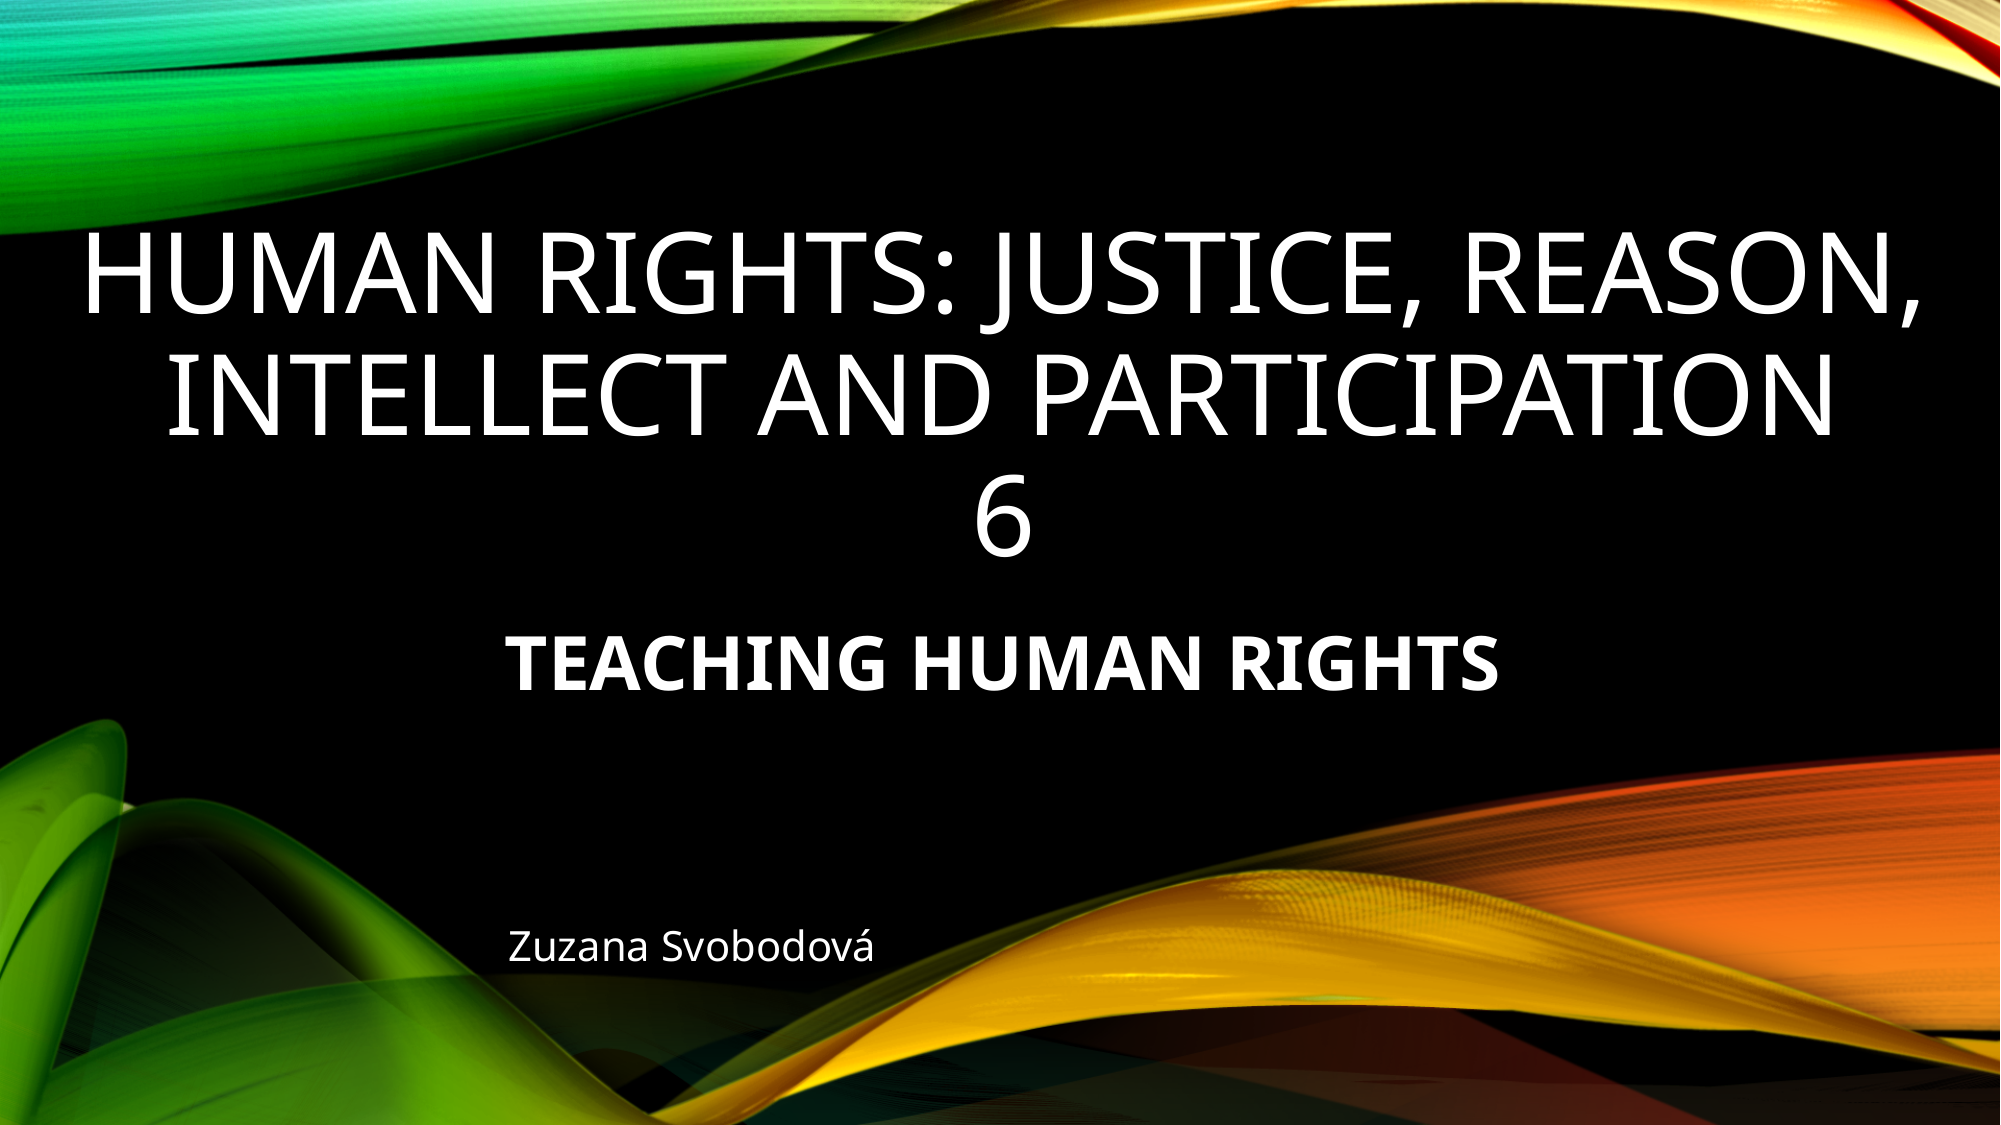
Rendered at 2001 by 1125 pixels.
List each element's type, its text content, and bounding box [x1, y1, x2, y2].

subtitle Zuzana Svobodová [436, 918, 892, 1031]
picture [0, 0, 2000, 237]
picture [0, 717, 2000, 1125]
title Human Rights: Justice, Reason, Intellect and Participation 6 Teaching human rights [33, 118, 1974, 715]
